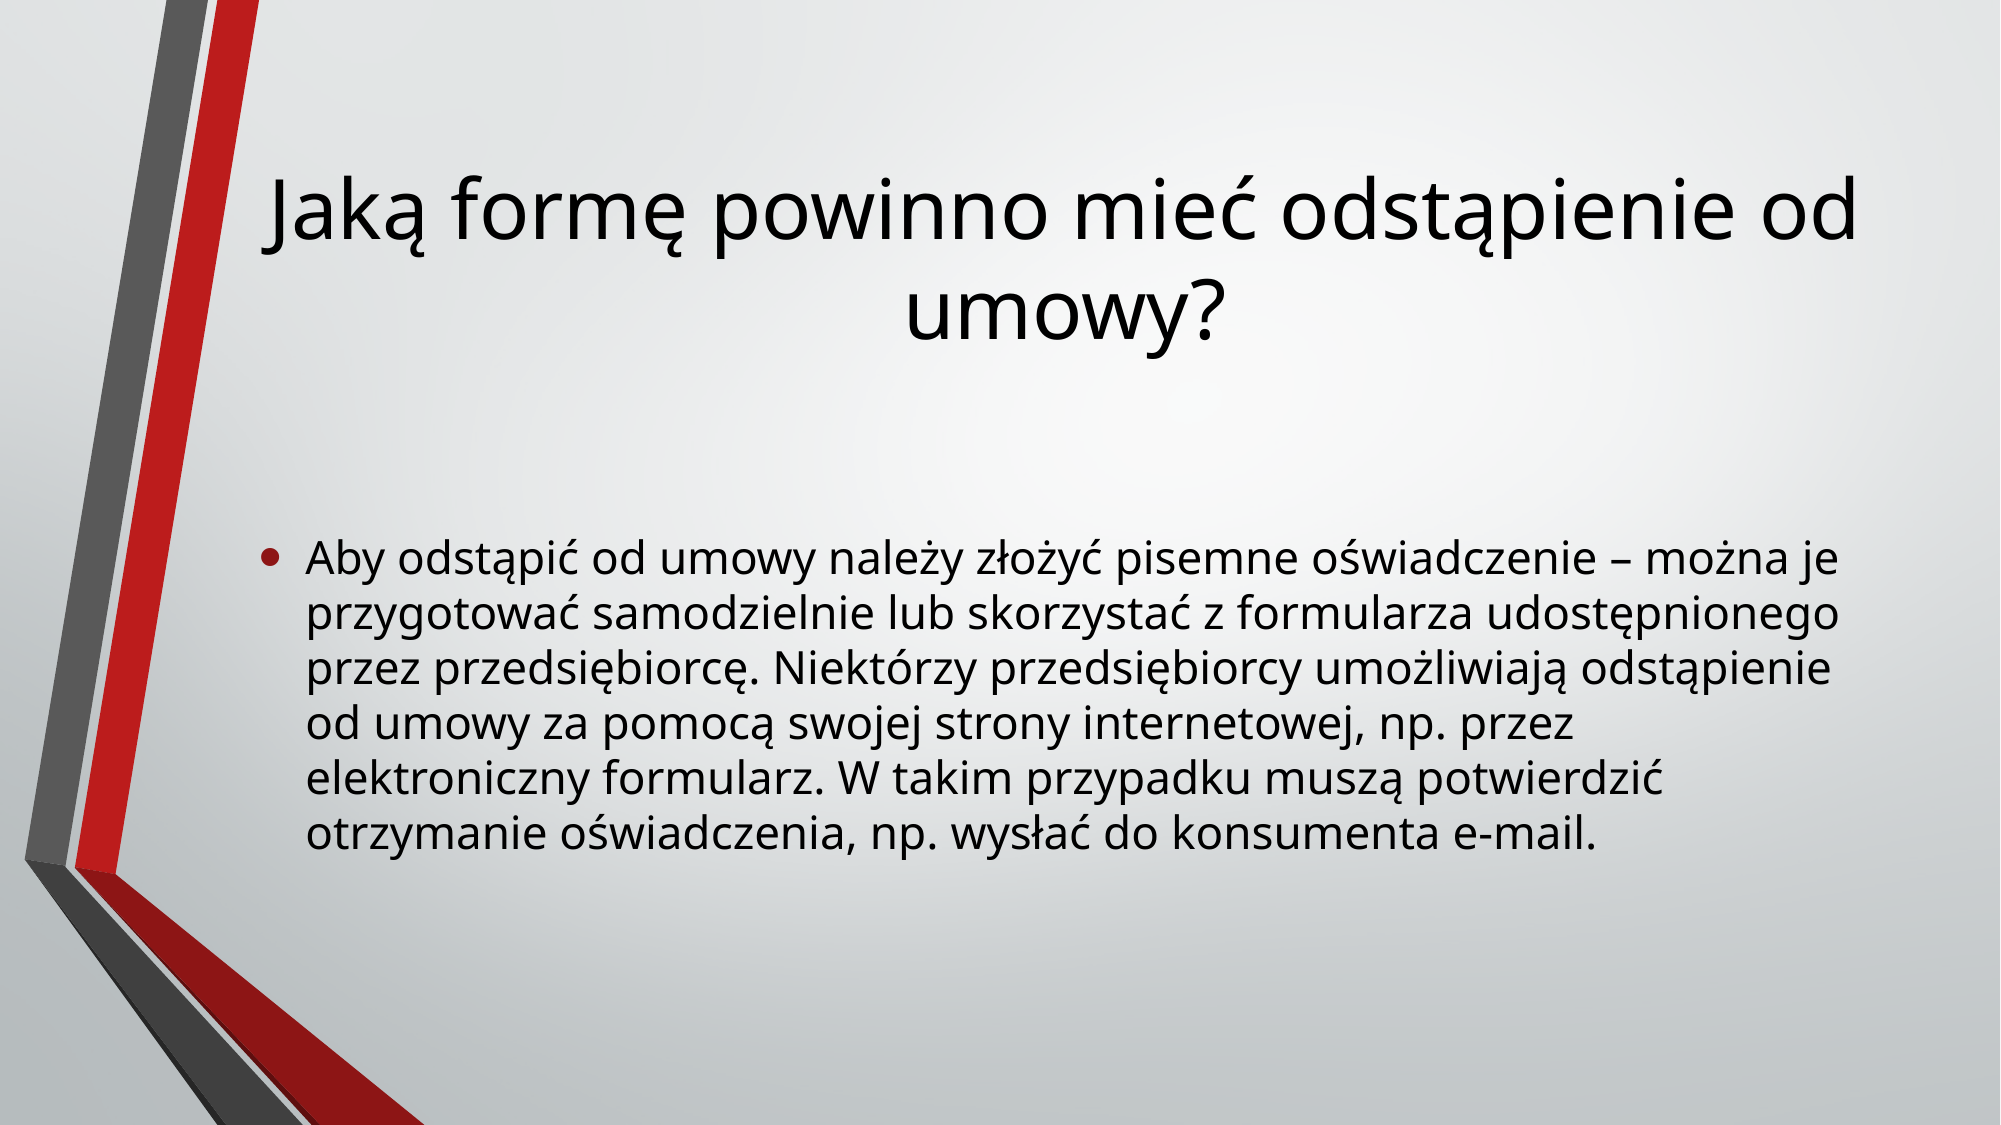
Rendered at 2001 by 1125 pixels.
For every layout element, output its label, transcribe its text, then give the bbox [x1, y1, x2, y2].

list Aby odstąpić od umowy należy złożyć pisemne oświadczenie – można je przygotować samodzielnie lub skorzystać z formularza udostępnionego przez przedsiębiorcę. Niektórzy przedsiębiorcy umożliwiają odstąpienie od umowy za pomocą swojej strony internetowej, np. przez elektroniczny formularz. W takim przypadku muszą potwierdzić otrzymanie oświadczenia, np. wysłać do konsumenta e-mail. [243, 437, 1887, 950]
title Jaką formę powinno mieć odstąpienie od umowy? [243, 112, 1887, 400]
